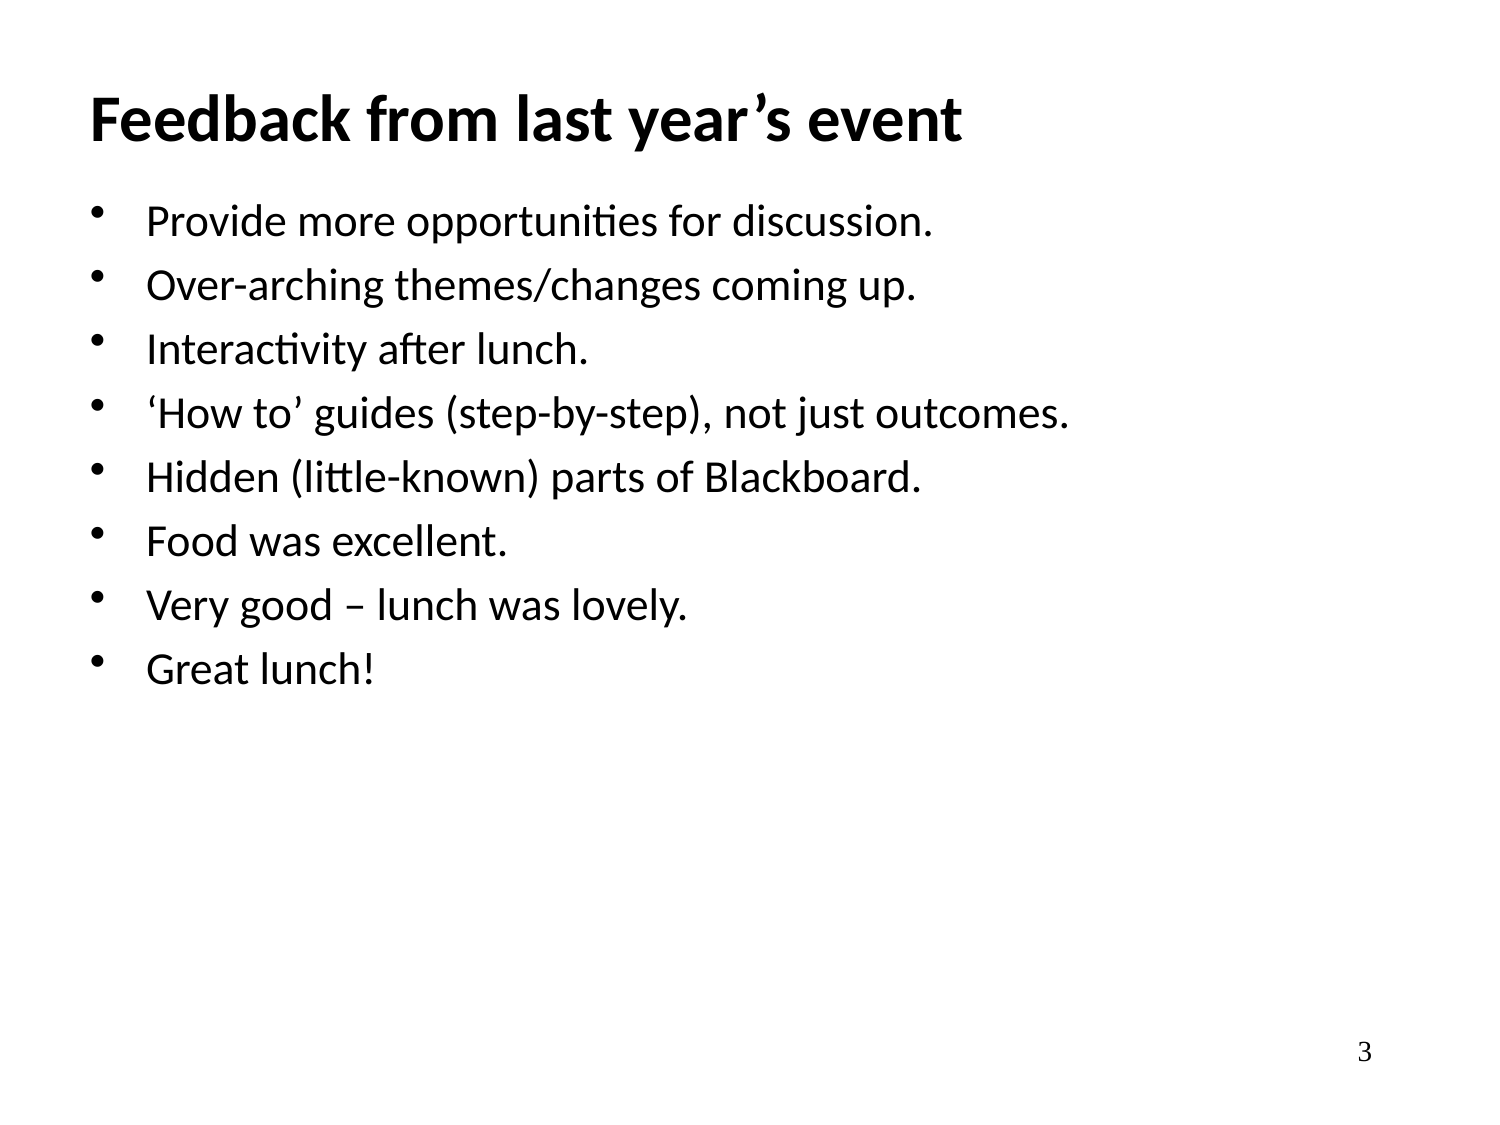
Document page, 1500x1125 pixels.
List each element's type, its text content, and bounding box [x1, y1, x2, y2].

text_box Provide more opportunities for discussion. Over-arching themes/changes coming up. Interactivity after lunch. ‘How to’ guides (step-by-step), not just outcomes. Hidden (little-known) parts of Blackboard. Food was excellent. Very good – lunch was lovely. Great lunch! [74, 182, 1470, 981]
slide_number 3 [1074, 1024, 1388, 1101]
title Feedback from last year’s event [75, 56, 1425, 173]
